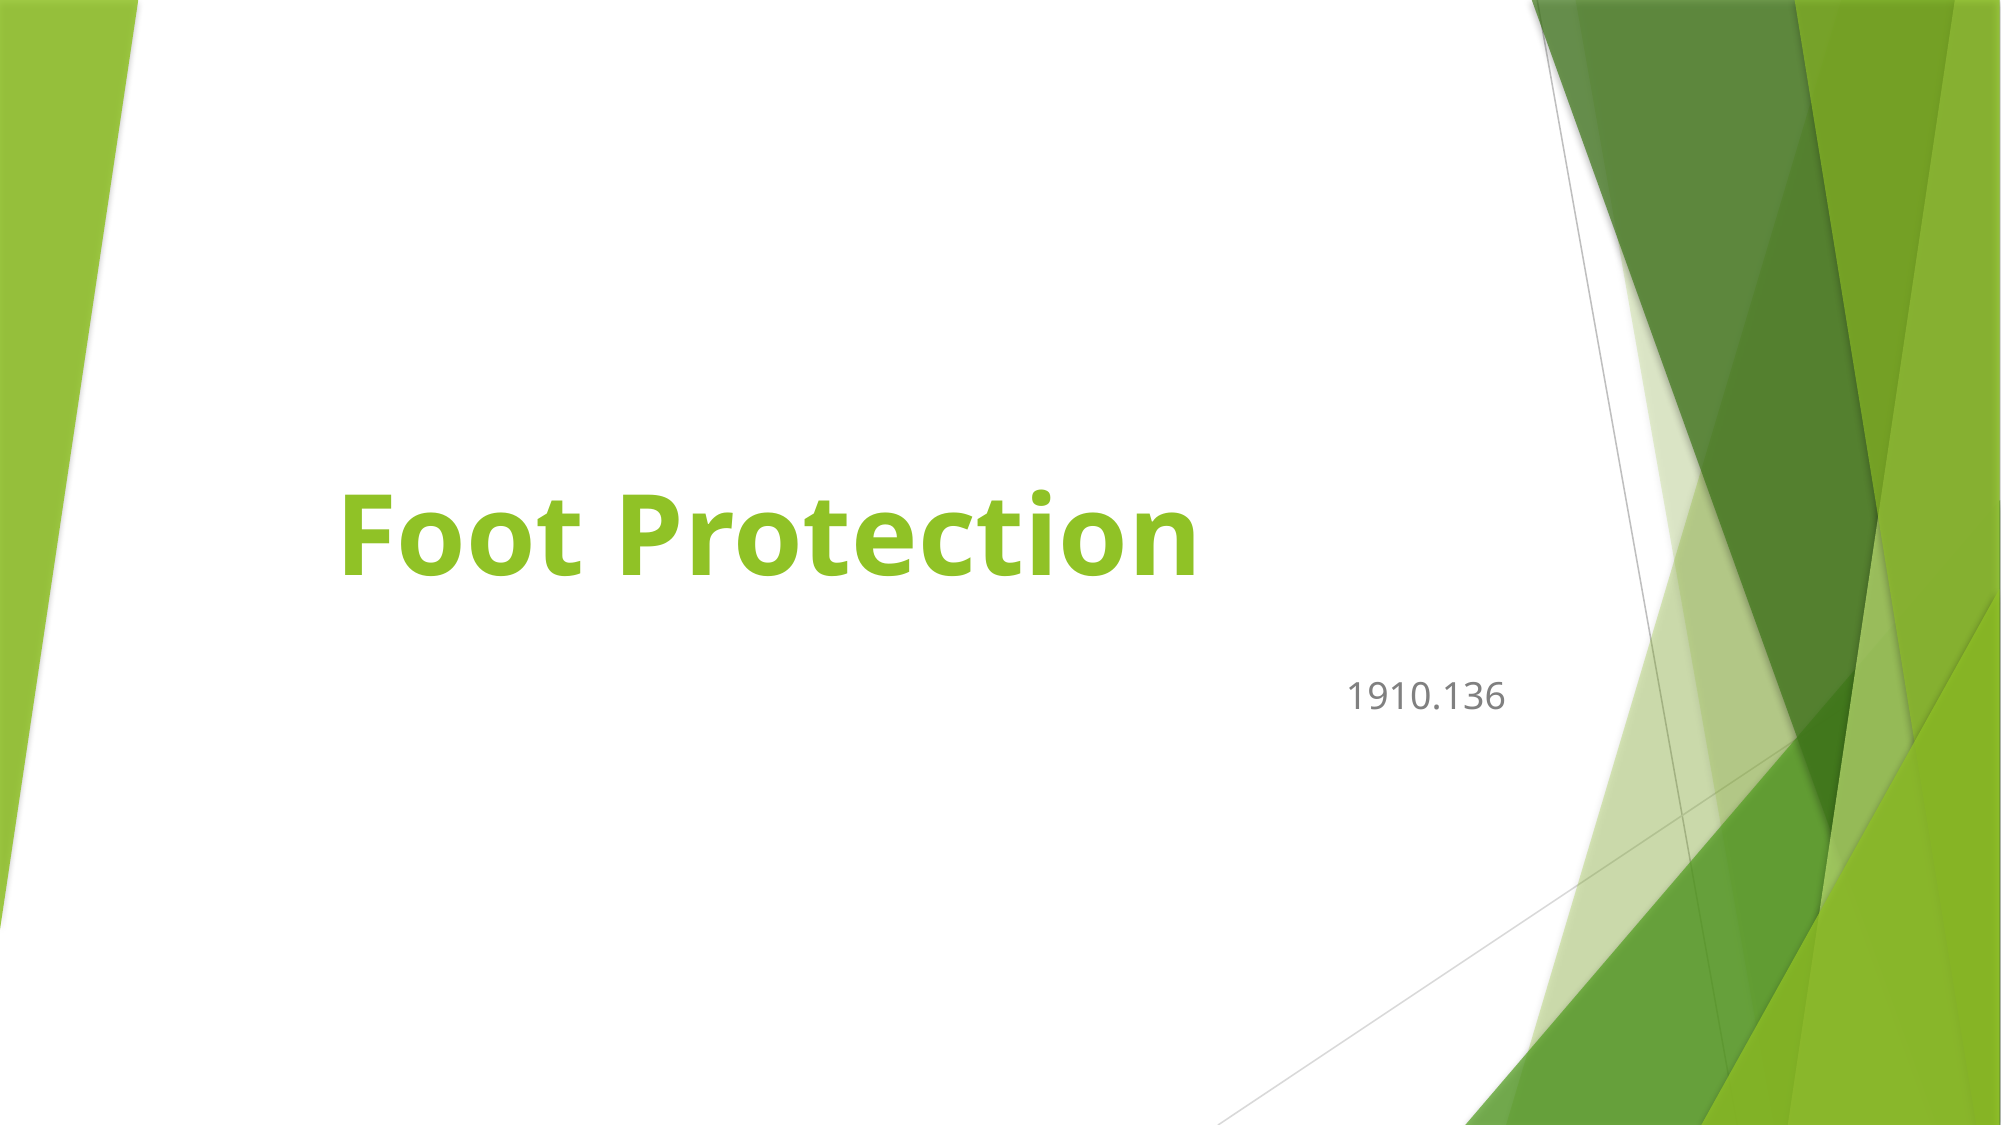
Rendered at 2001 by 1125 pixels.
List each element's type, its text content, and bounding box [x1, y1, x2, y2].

subtitle 1910.136 [247, 664, 1522, 845]
title Foot Protection [312, 323, 1219, 606]
